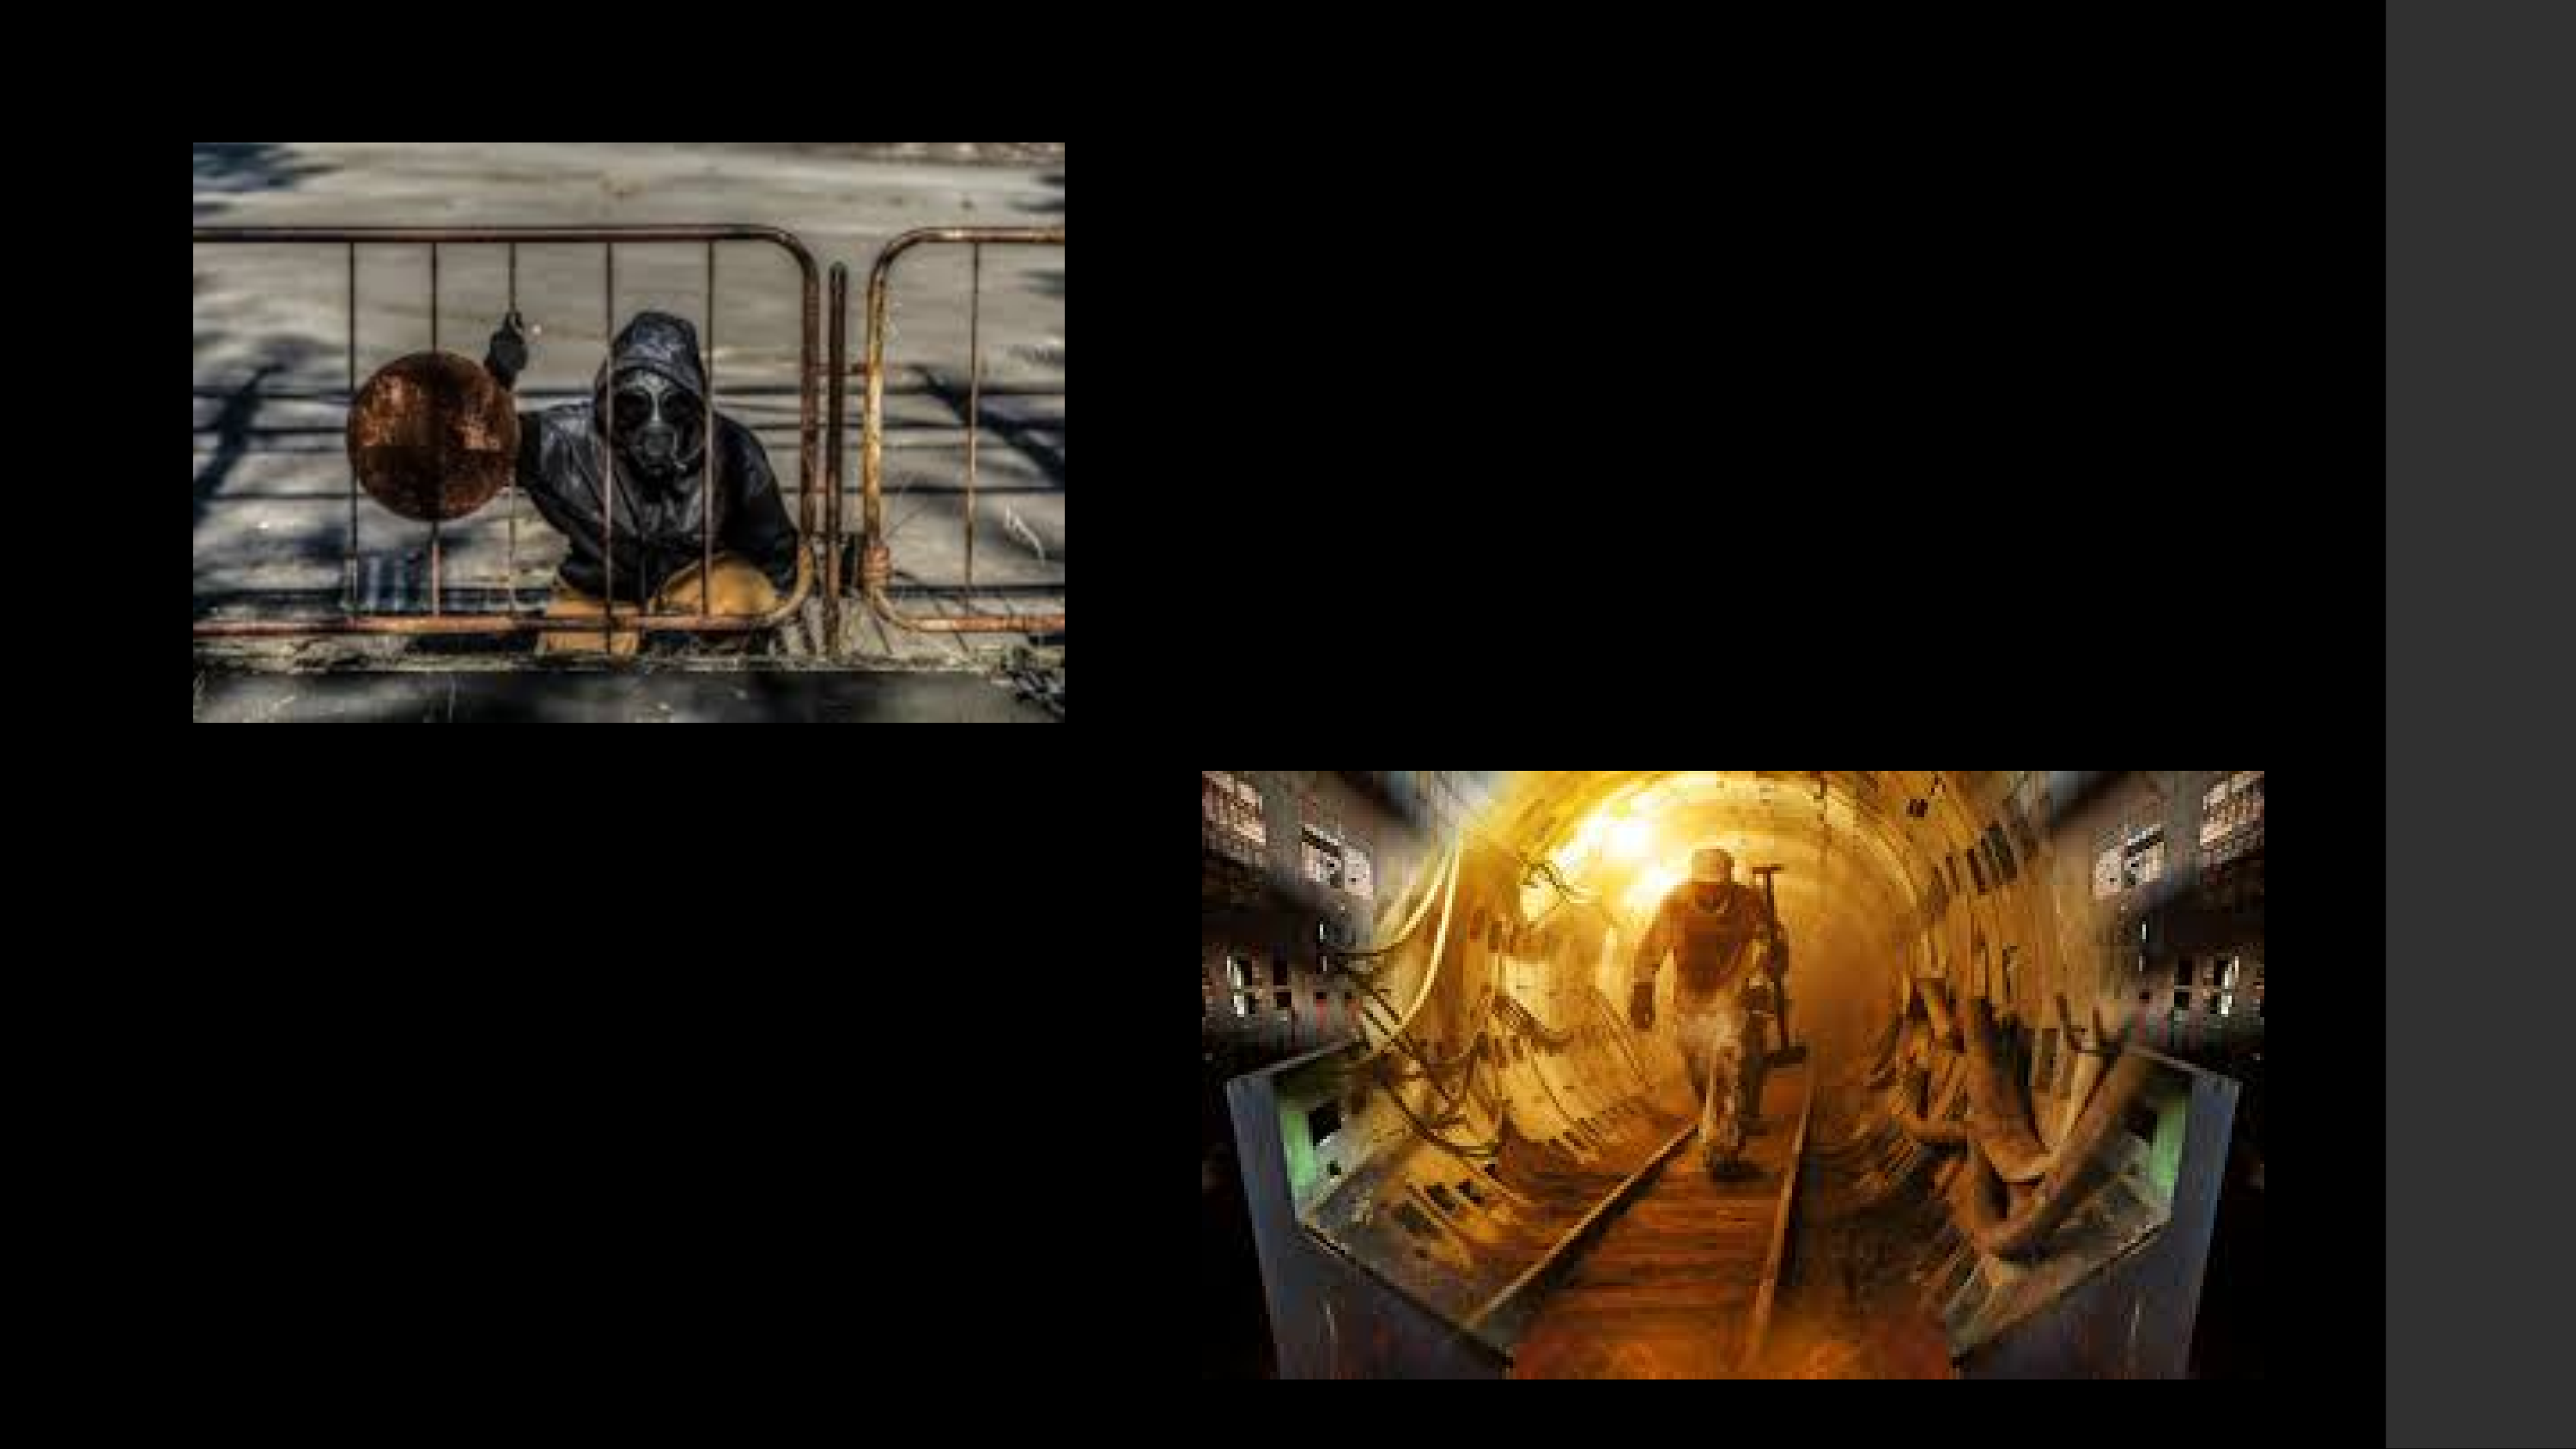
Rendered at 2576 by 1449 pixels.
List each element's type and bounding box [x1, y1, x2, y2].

picture [1201, 771, 2264, 1379]
picture [192, 142, 1066, 723]
